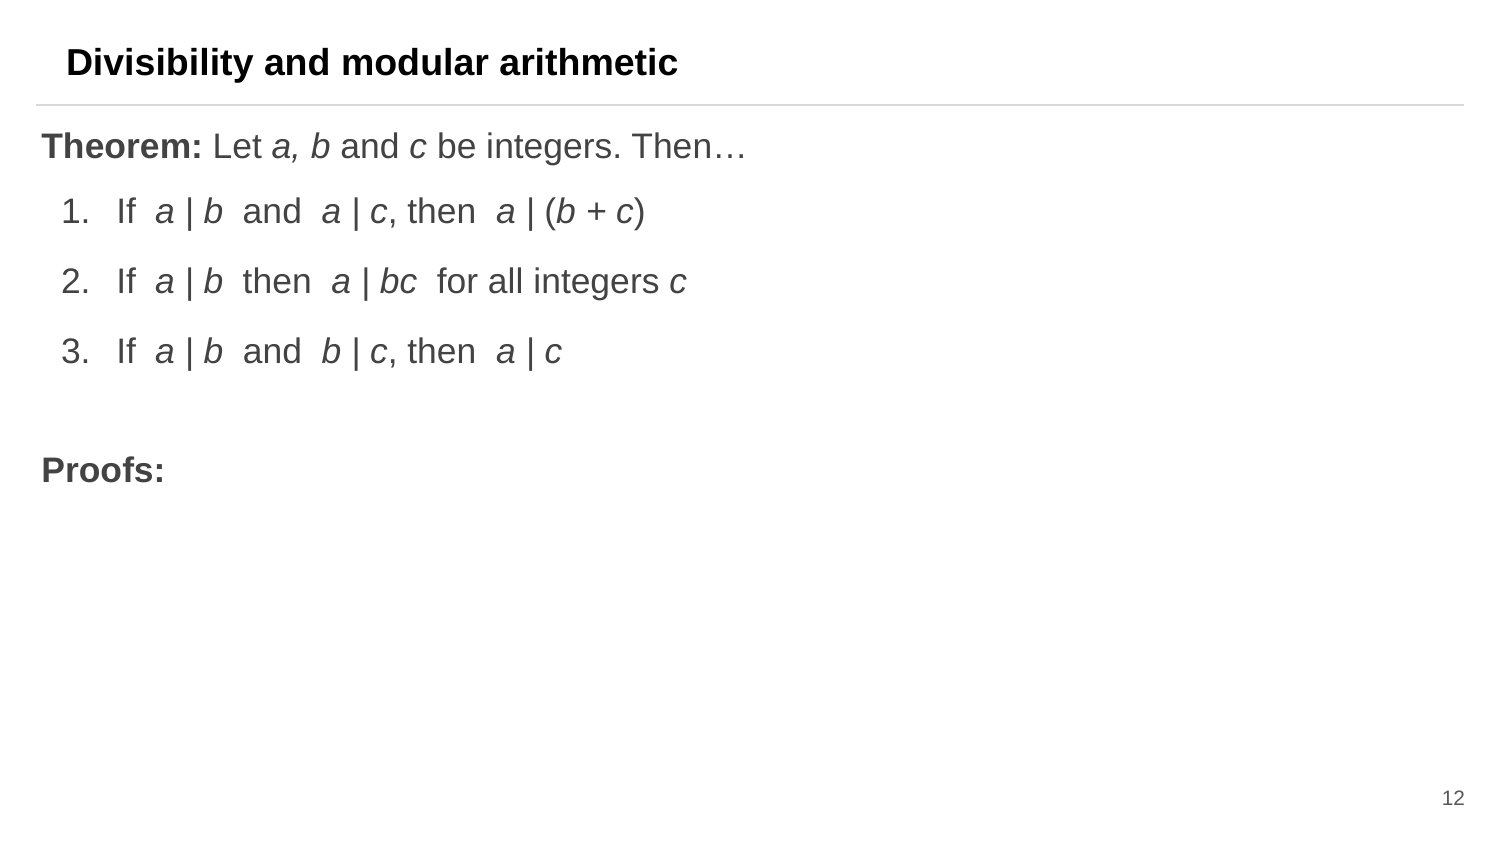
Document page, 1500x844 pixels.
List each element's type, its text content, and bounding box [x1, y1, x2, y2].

slide_number 12 [1389, 764, 1480, 830]
list Theorem: Let a, b and c be integers. Then… If a | b and a | c, then a | (b + c) If a | b then a | bc for all integers c If a | b and b | c, then a | c Proofs: [26, 101, 1464, 823]
text_box Divisibility and modular arithmetic [51, 23, 1449, 104]
